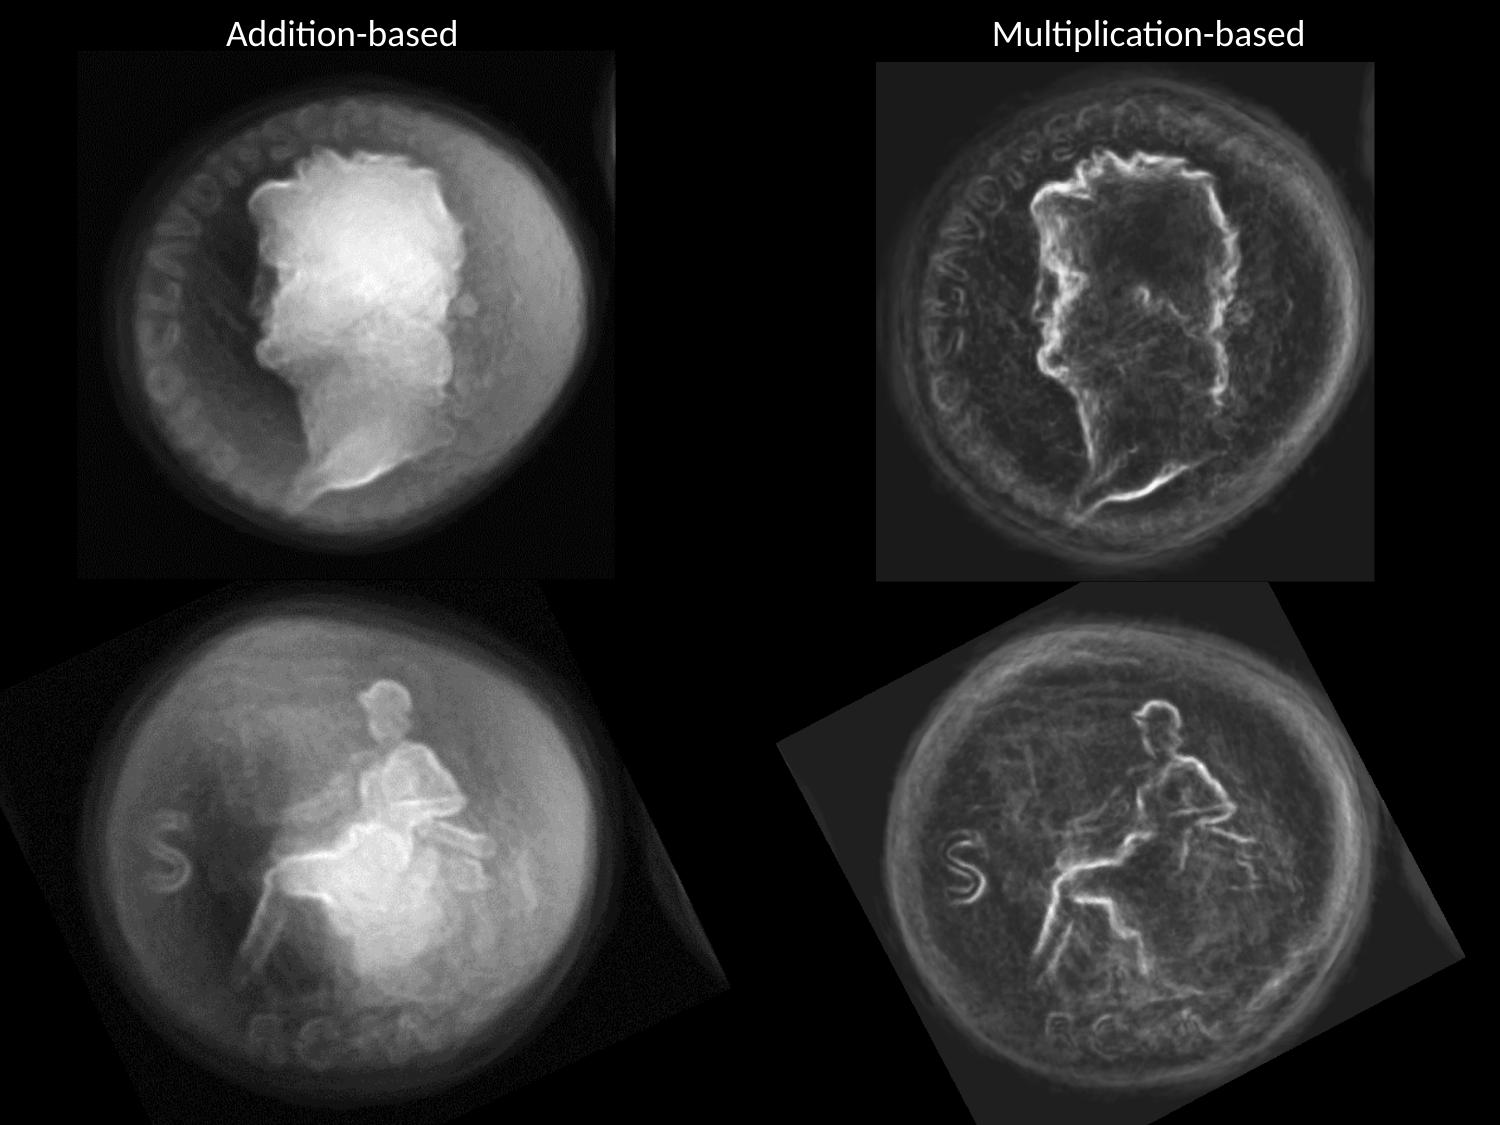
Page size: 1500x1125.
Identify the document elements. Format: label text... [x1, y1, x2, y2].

text_box Multiplication-based [977, 1, 1321, 60]
picture [0, 49, 731, 1125]
picture [774, 61, 1466, 1125]
text_box Addition-based [211, 1, 474, 48]
